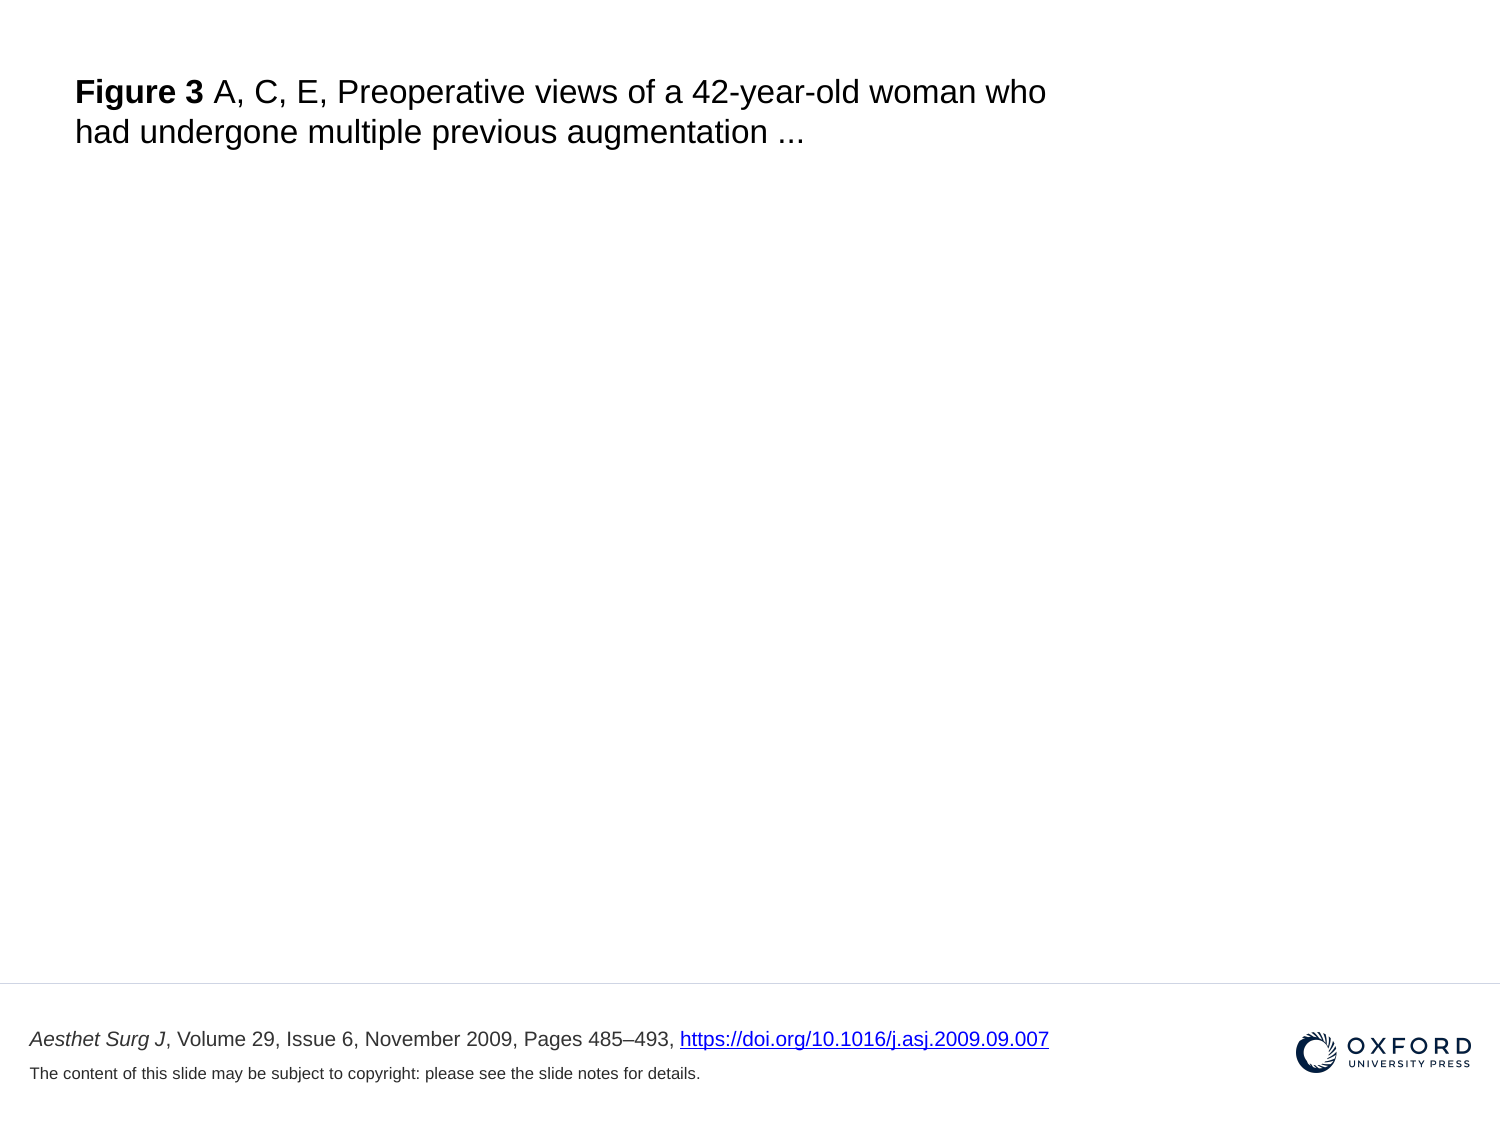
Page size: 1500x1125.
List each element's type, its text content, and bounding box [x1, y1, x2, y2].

picture [1296, 1032, 1471, 1073]
footer Aesthet Surg J, Volume 29, Issue 6, November 2009, Pages 485–493, https://doi.org/10.1016/j.asj.2009.09.007 The content of this slide may be subject to copyright: please see the slide notes for details. [0, 983, 1260, 1125]
title Figure 3 A, C, E, Preoperative views of a 42-year-old woman who had undergone multiple previous augmentation ... [75, 69, 1078, 171]
